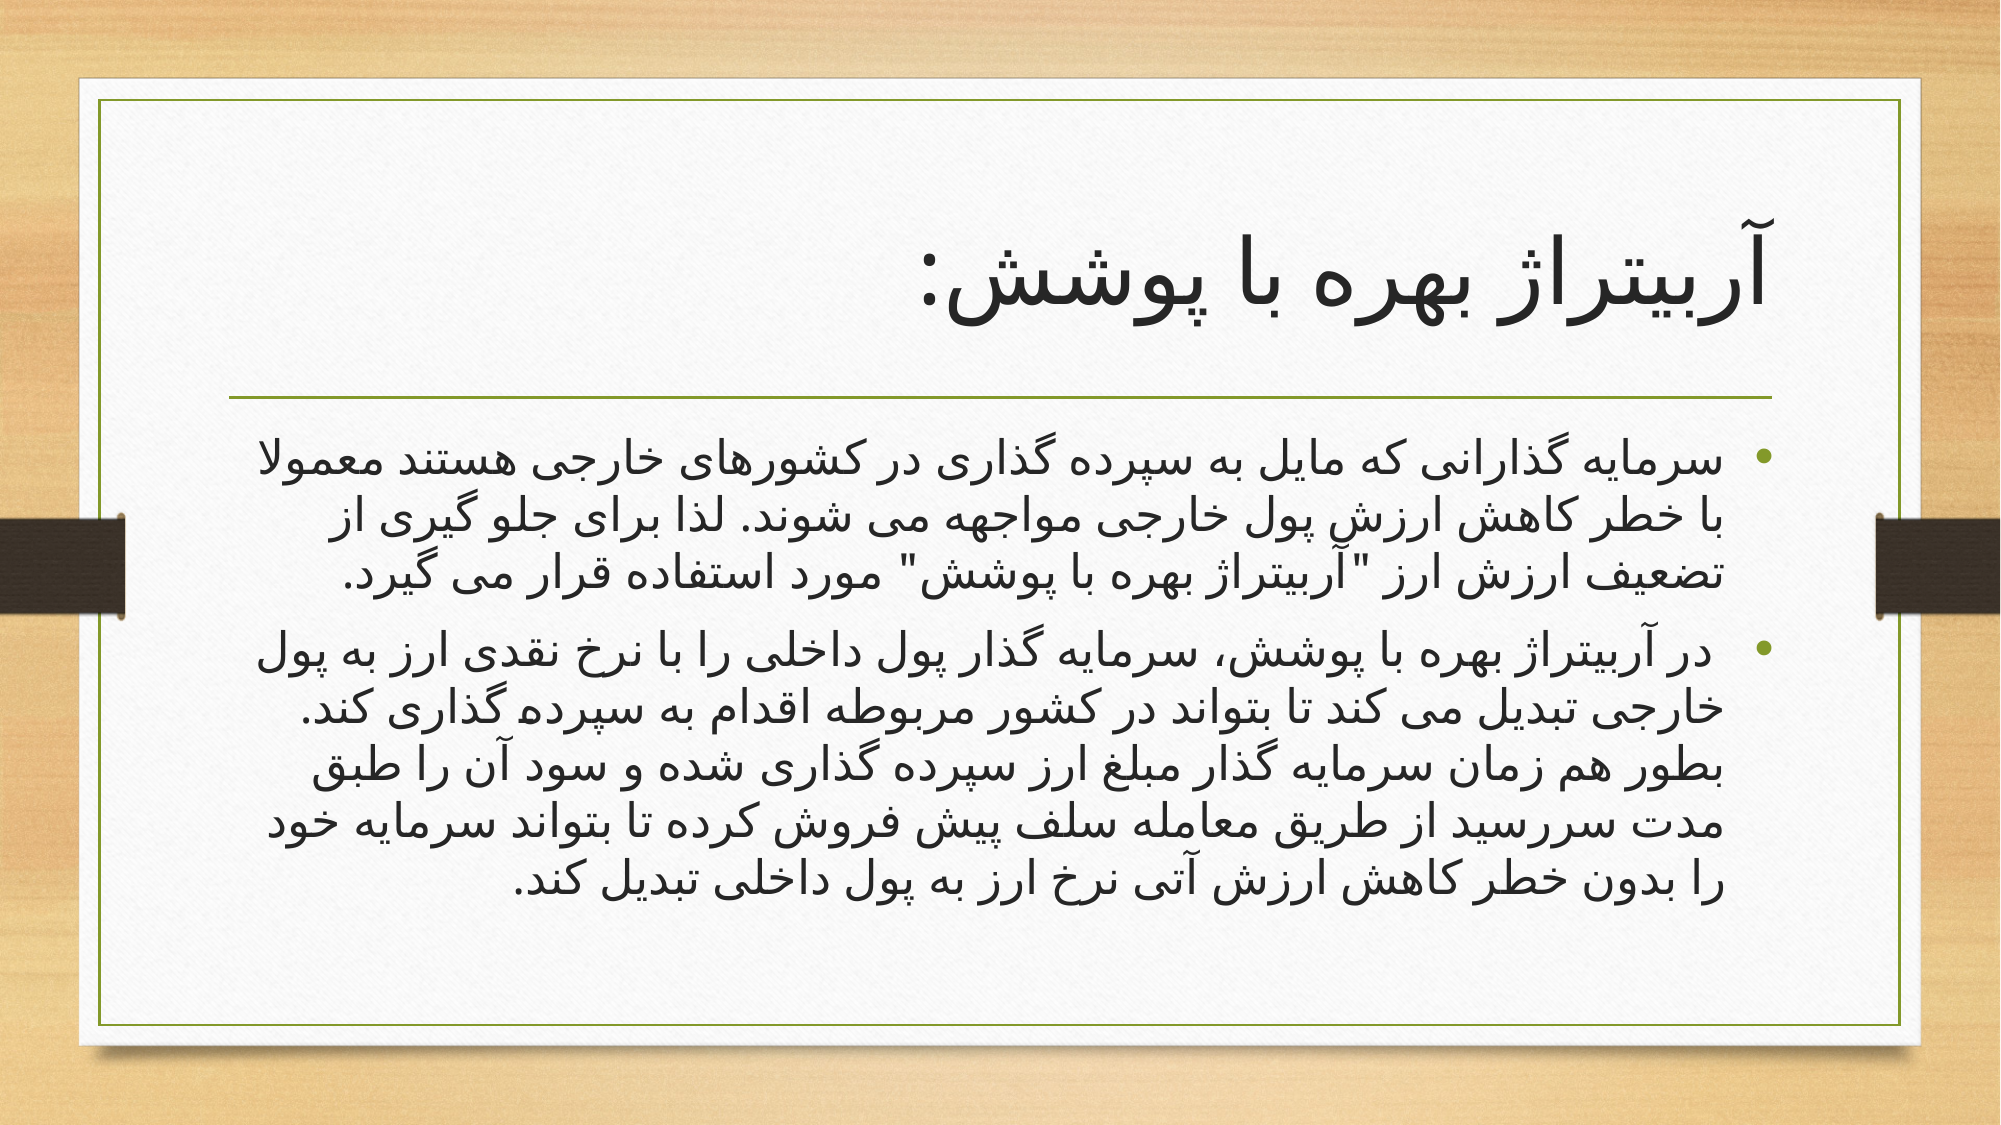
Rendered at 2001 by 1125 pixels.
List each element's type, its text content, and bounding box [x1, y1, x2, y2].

picture [0, 0, 2001, 1125]
list سرمایه گذارانی که مایل به سپرده گذاری در کشورهای خارجی هستند معمولا با خطر کاهش ارزش پول خارجی مواجهه می شوند. لذا برای جلو گیری از تضعیف ارزش ارز "آربیتراژ بهره با پوشش" مورد استفاده قرار می گیرد. در آربیتراژ بهره با پوشش، سرمایه گذار پول داخلی را با نرخ نقدی ارز به پول خارجی تبدیل می کند تا بتواند در کشور مربوطه اقدام به سپرده گذاری کند. بطور هم زمان سرمایه گذار مبلغ ارز سپرده گذاری شده و سود آن را طبق مدت سررسید از طریق معامله سلف پیش فروش کرده تا بتواند سرمایه خود را بدون خطر کاهش ارزش آتی نرخ ارز به پول داخلی تبدیل کند. [212, 419, 1788, 964]
title آربیتراژ بهره با پوشش: [212, 161, 1788, 375]
